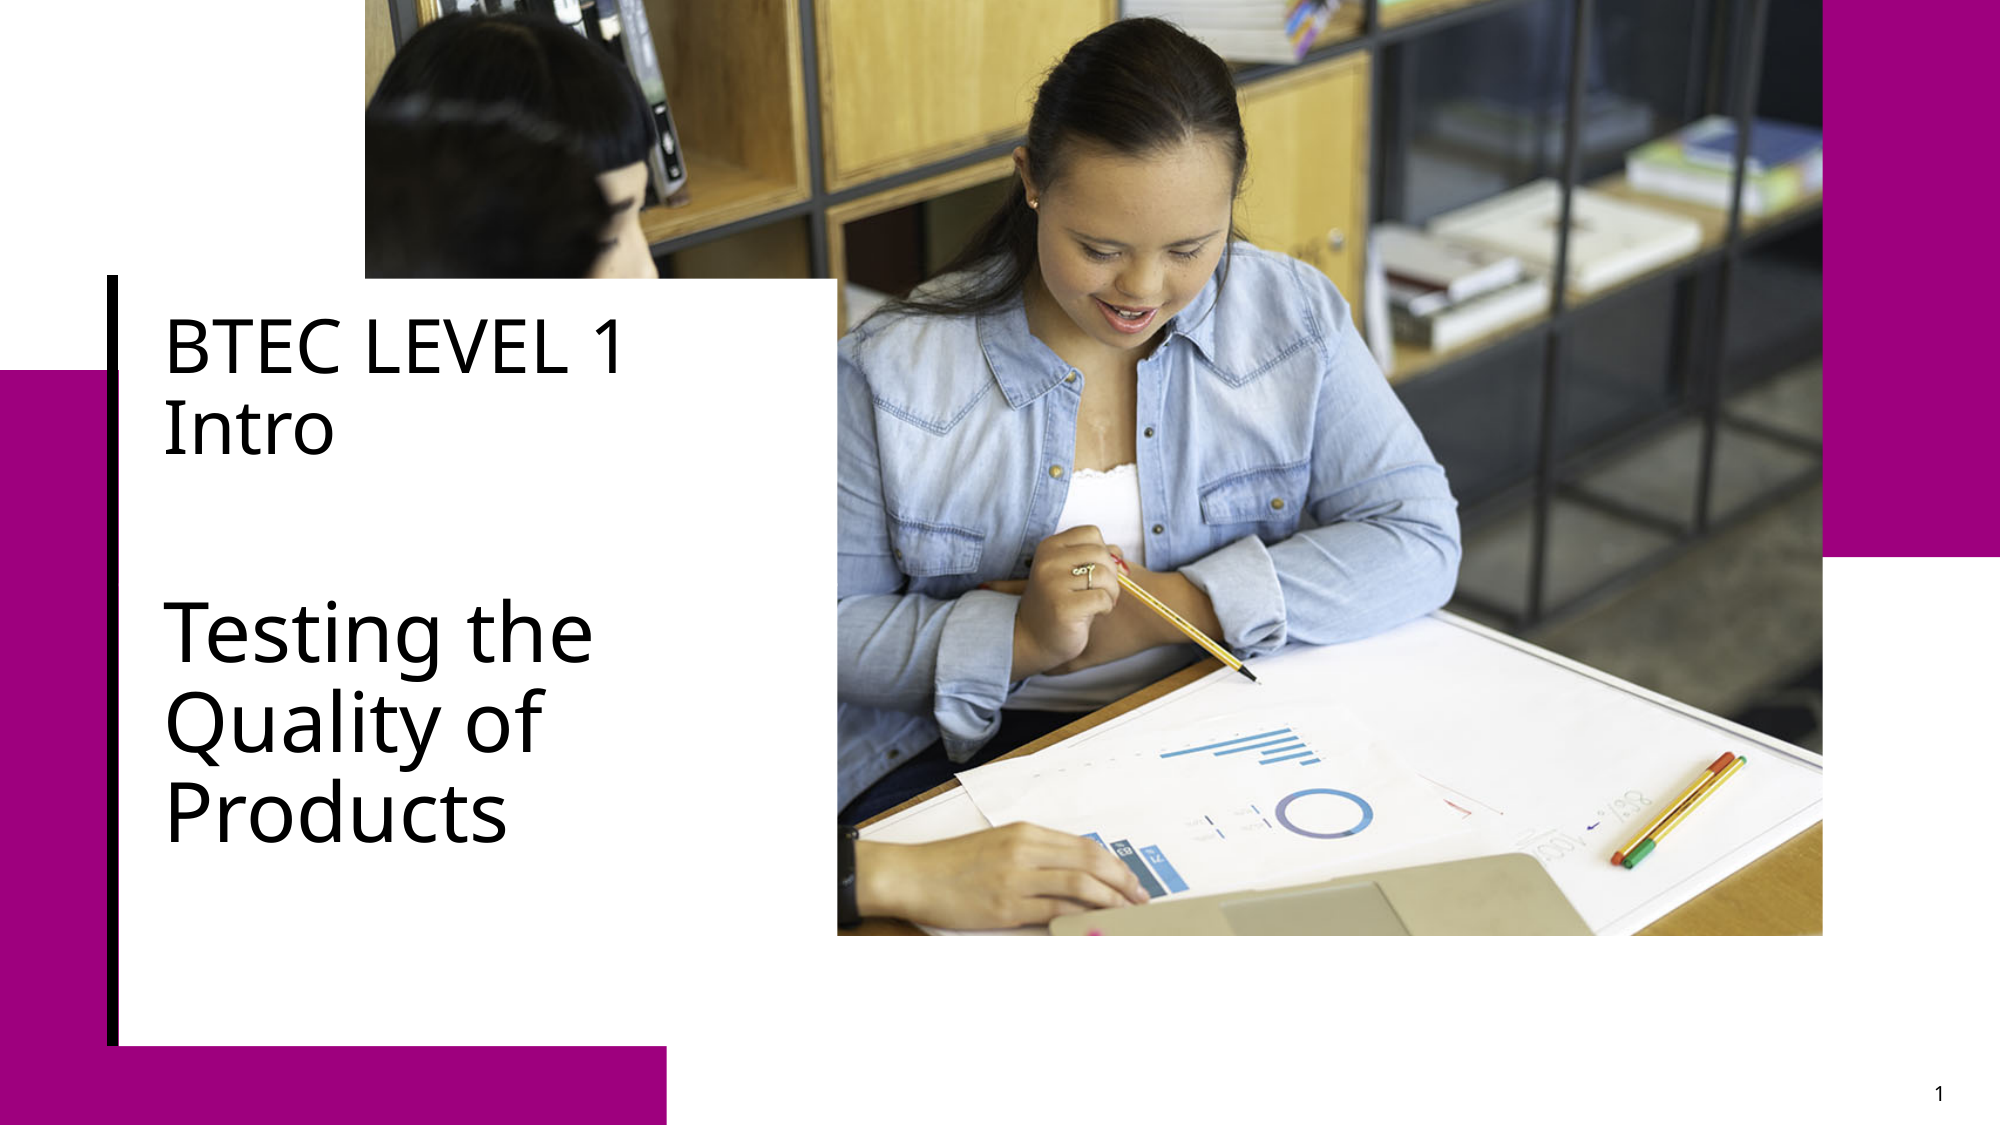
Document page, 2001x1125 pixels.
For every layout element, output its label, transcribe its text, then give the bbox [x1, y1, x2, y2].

picture [365, 0, 1823, 936]
list Testing the Quality of Products [118, 583, 838, 1047]
slide_number 1 [1510, 1064, 1961, 1125]
title BTEC LEVEL 1 Intro [118, 278, 838, 583]
